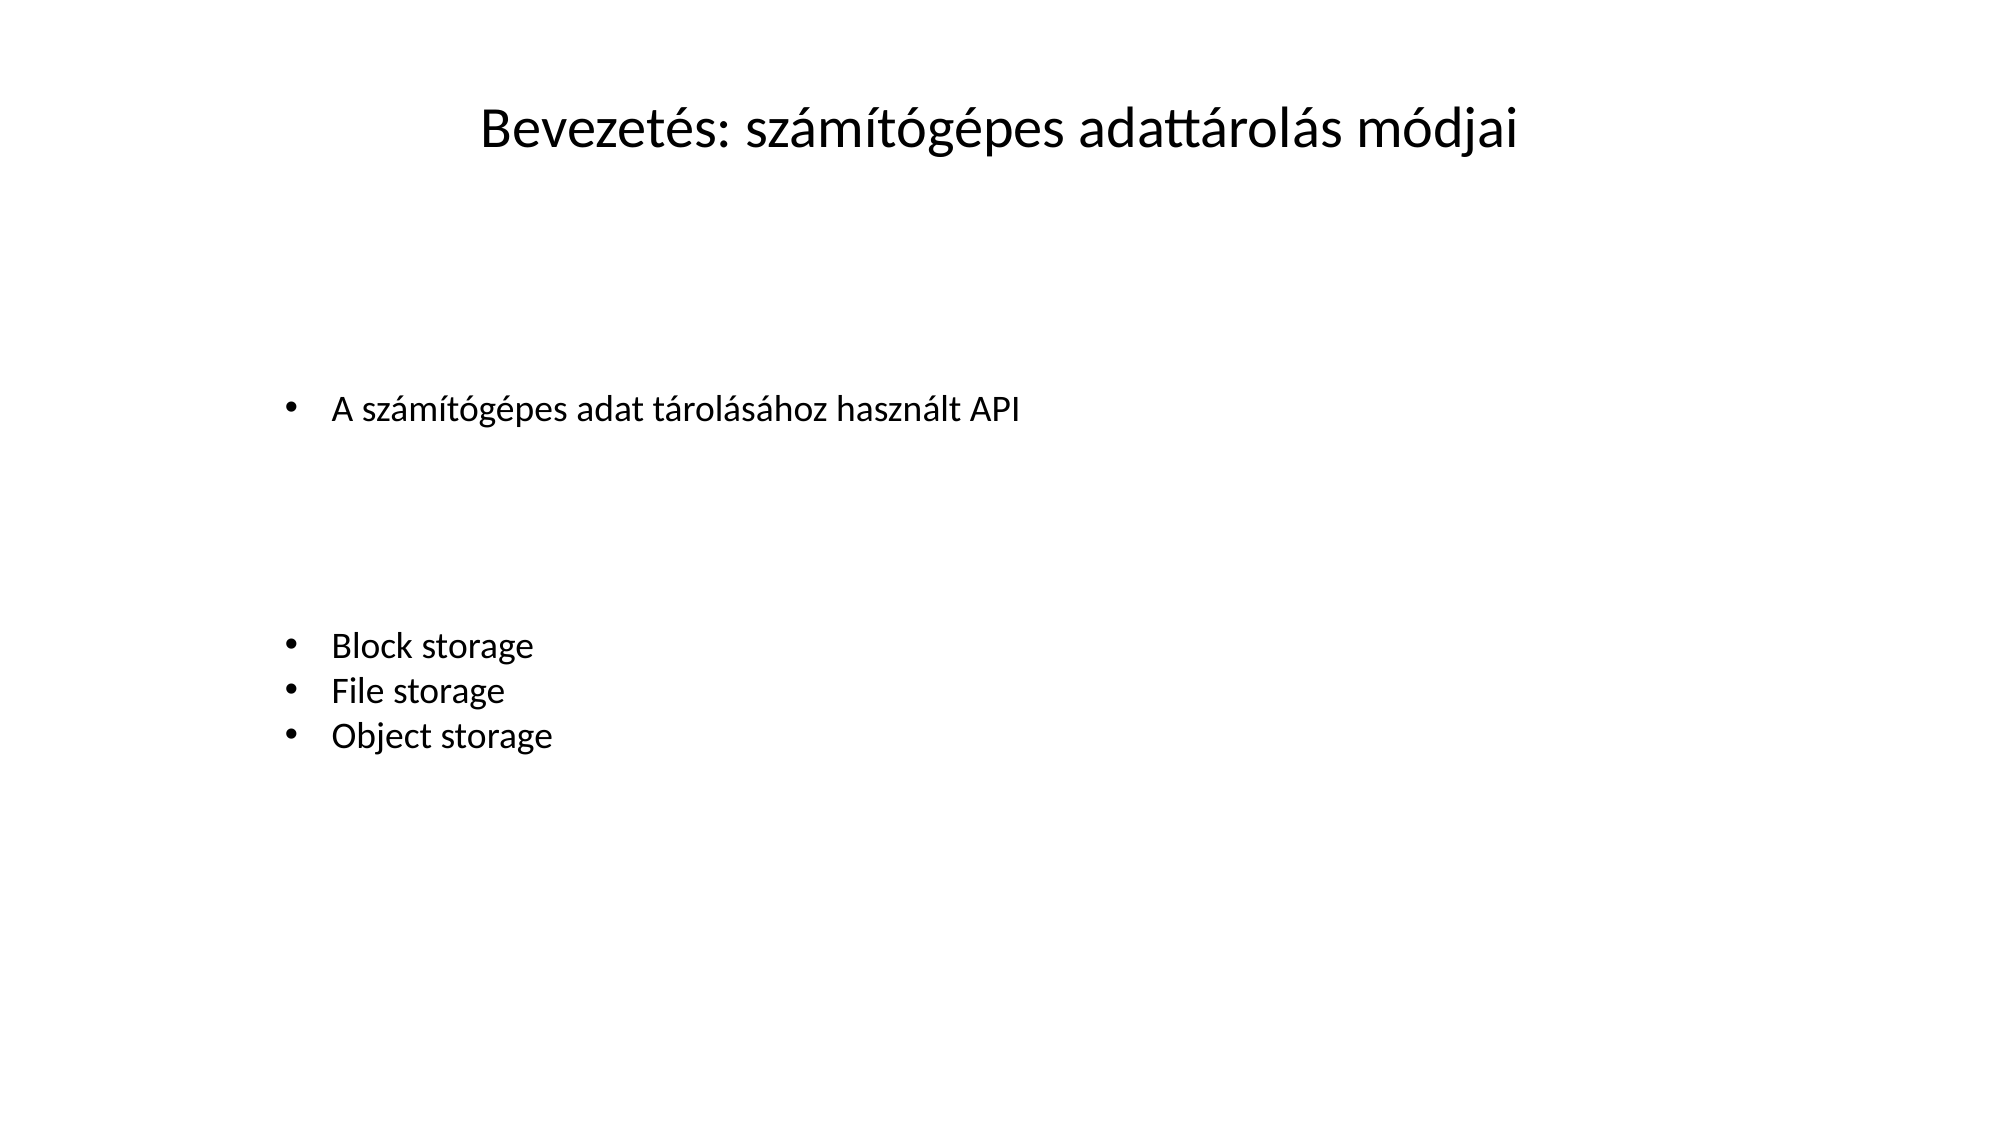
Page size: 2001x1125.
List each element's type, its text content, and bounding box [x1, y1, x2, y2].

text_box A számítógépes adat tárolásához használt API [270, 376, 1100, 437]
text_box Bevezetés: számítógépes adattárolás módjai [410, 82, 1590, 167]
text_box Block storage File storage Object storage [269, 613, 981, 764]
